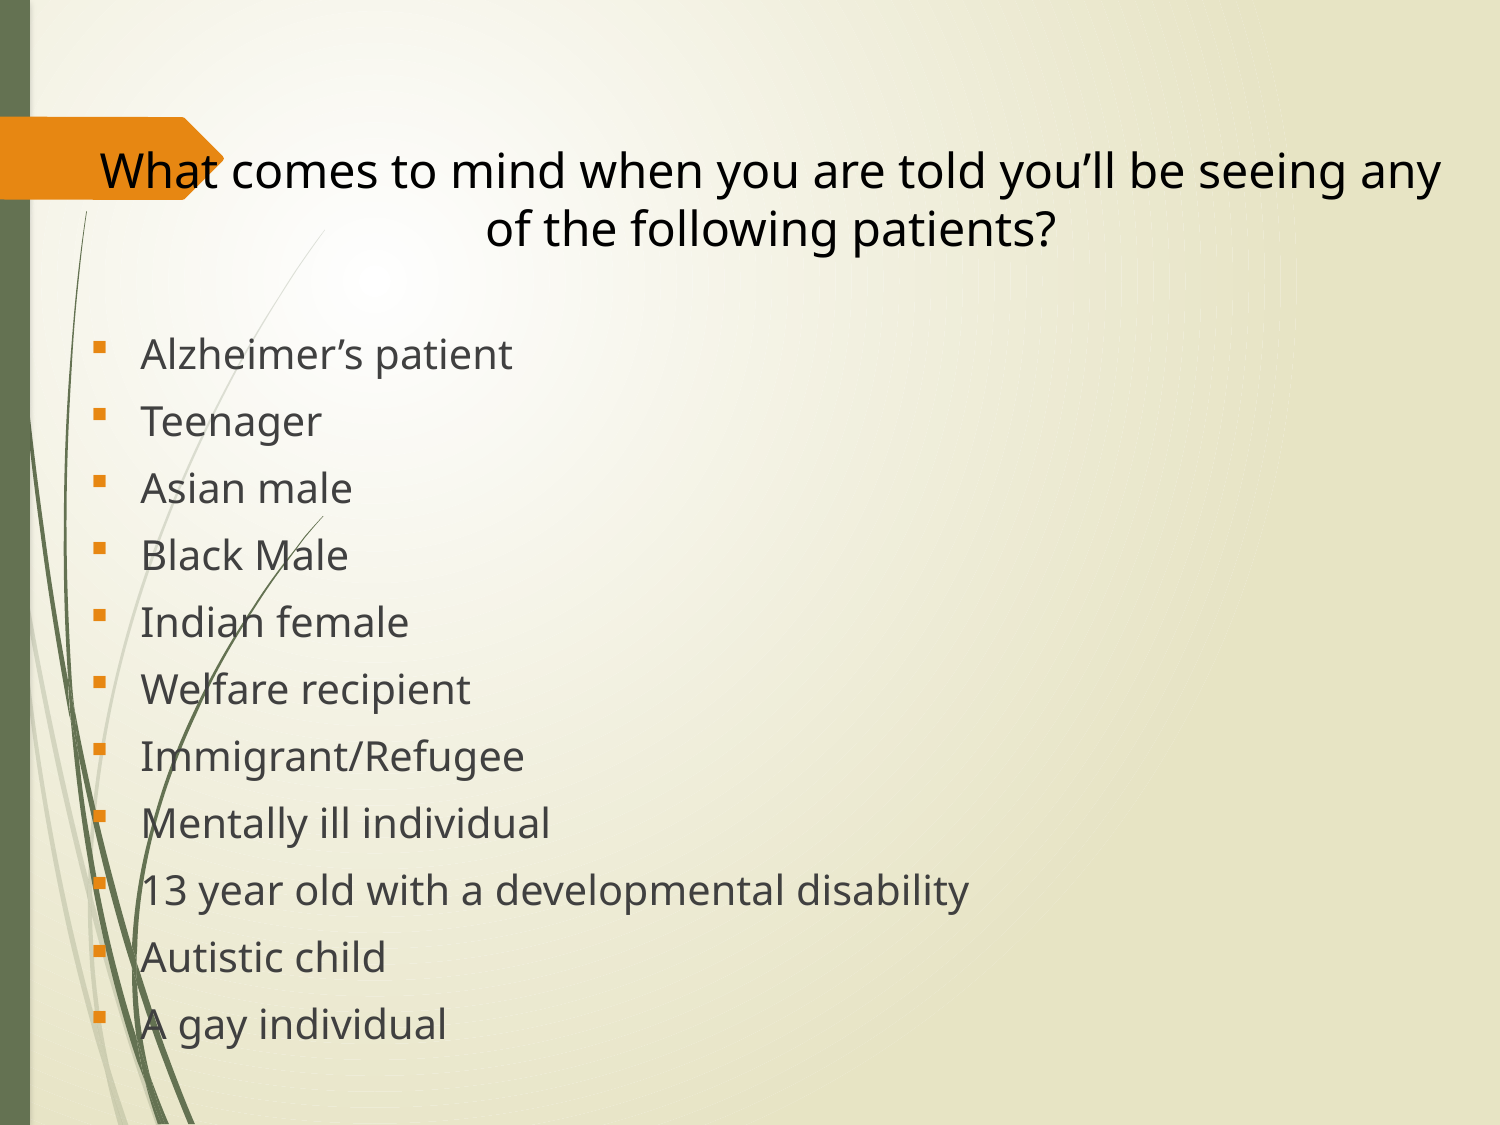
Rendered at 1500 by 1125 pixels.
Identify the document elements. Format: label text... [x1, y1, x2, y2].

list What comes to mind when you are told you’ll be seeing any of the following patients? Alzheimer’s patient Teenager Asian male Black Male Indian female Welfare recipient Immigrant/Refugee Mentally ill individual 13 year old with a developmental disability Autistic child A gay individual [75, 57, 1468, 1064]
